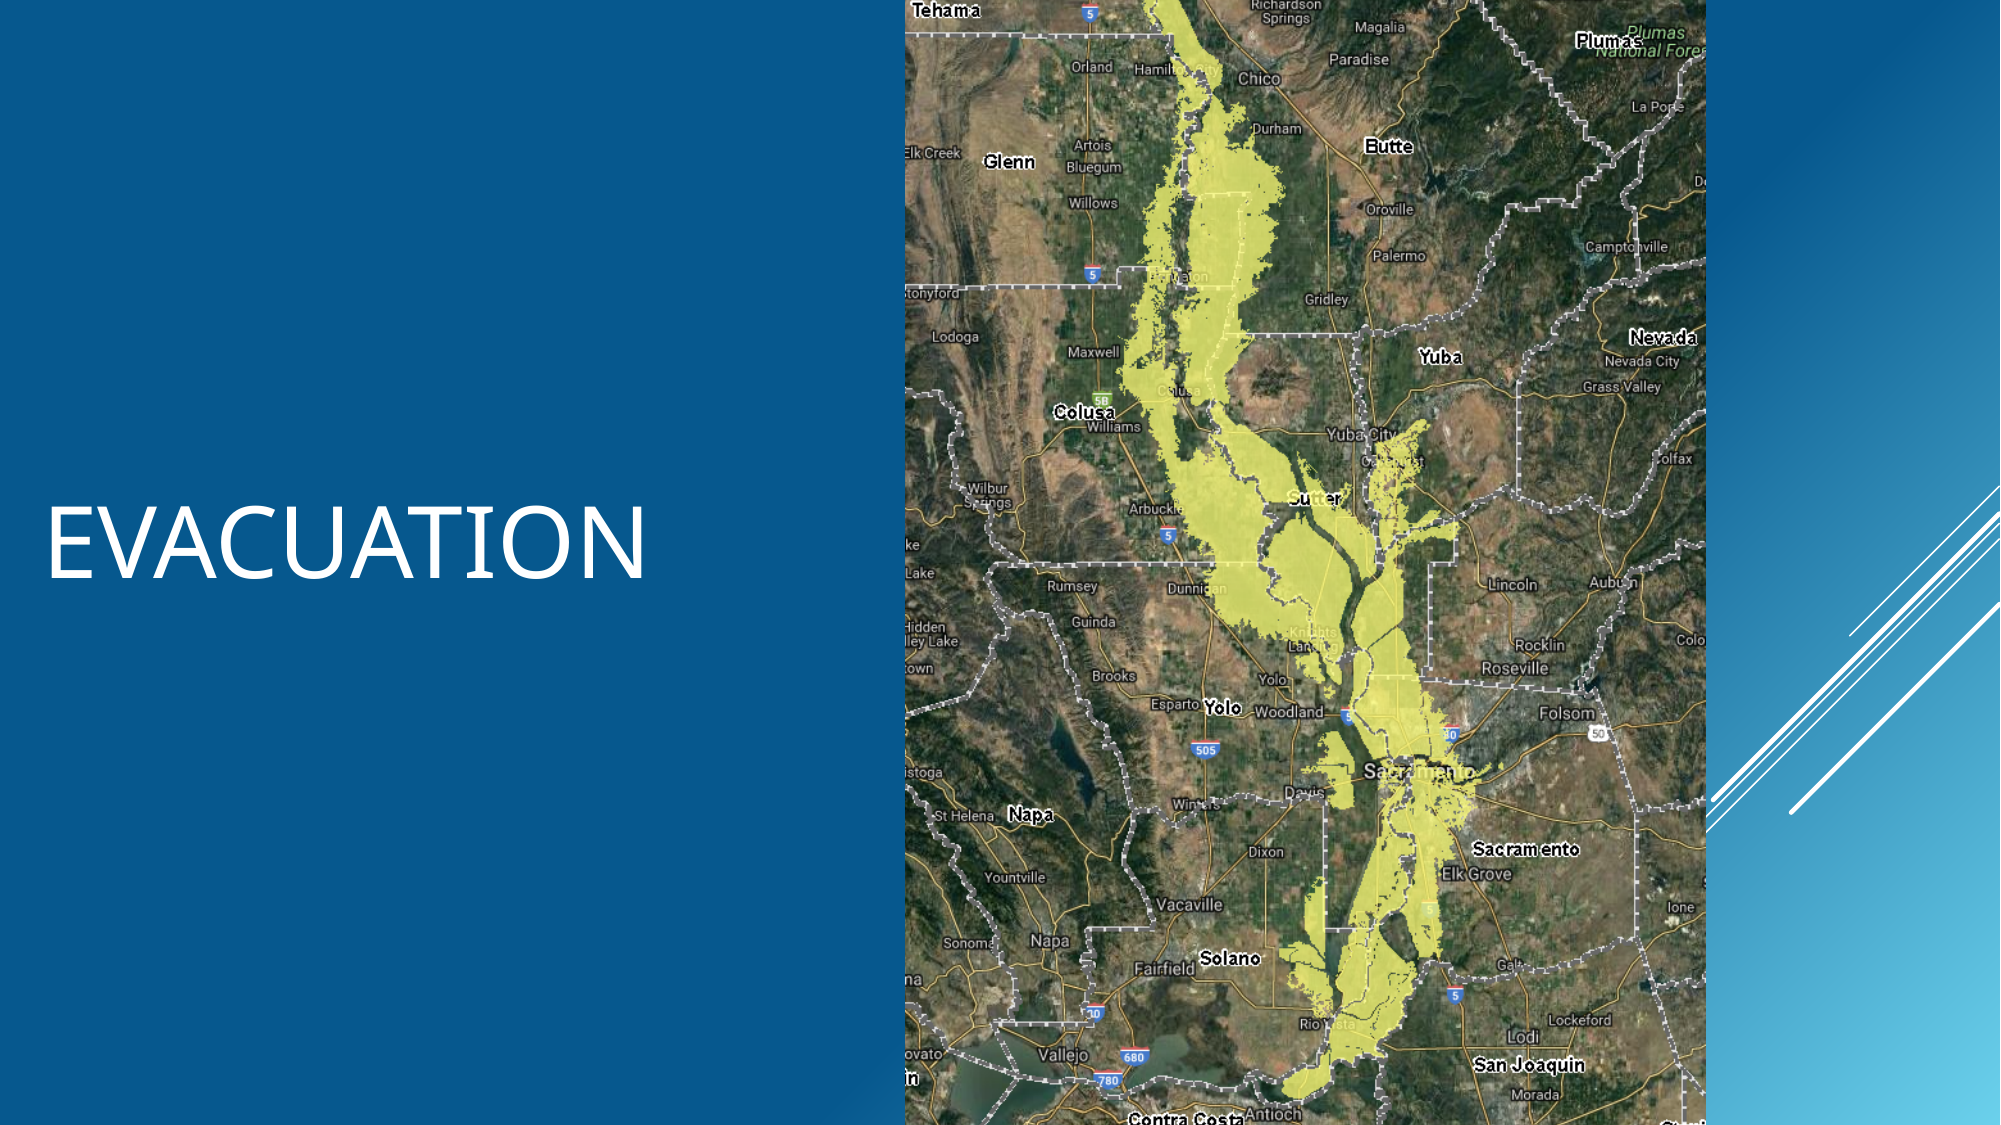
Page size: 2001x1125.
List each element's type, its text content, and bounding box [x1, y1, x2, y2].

title Evacuation [26, 414, 905, 663]
picture [905, 0, 1706, 1125]
